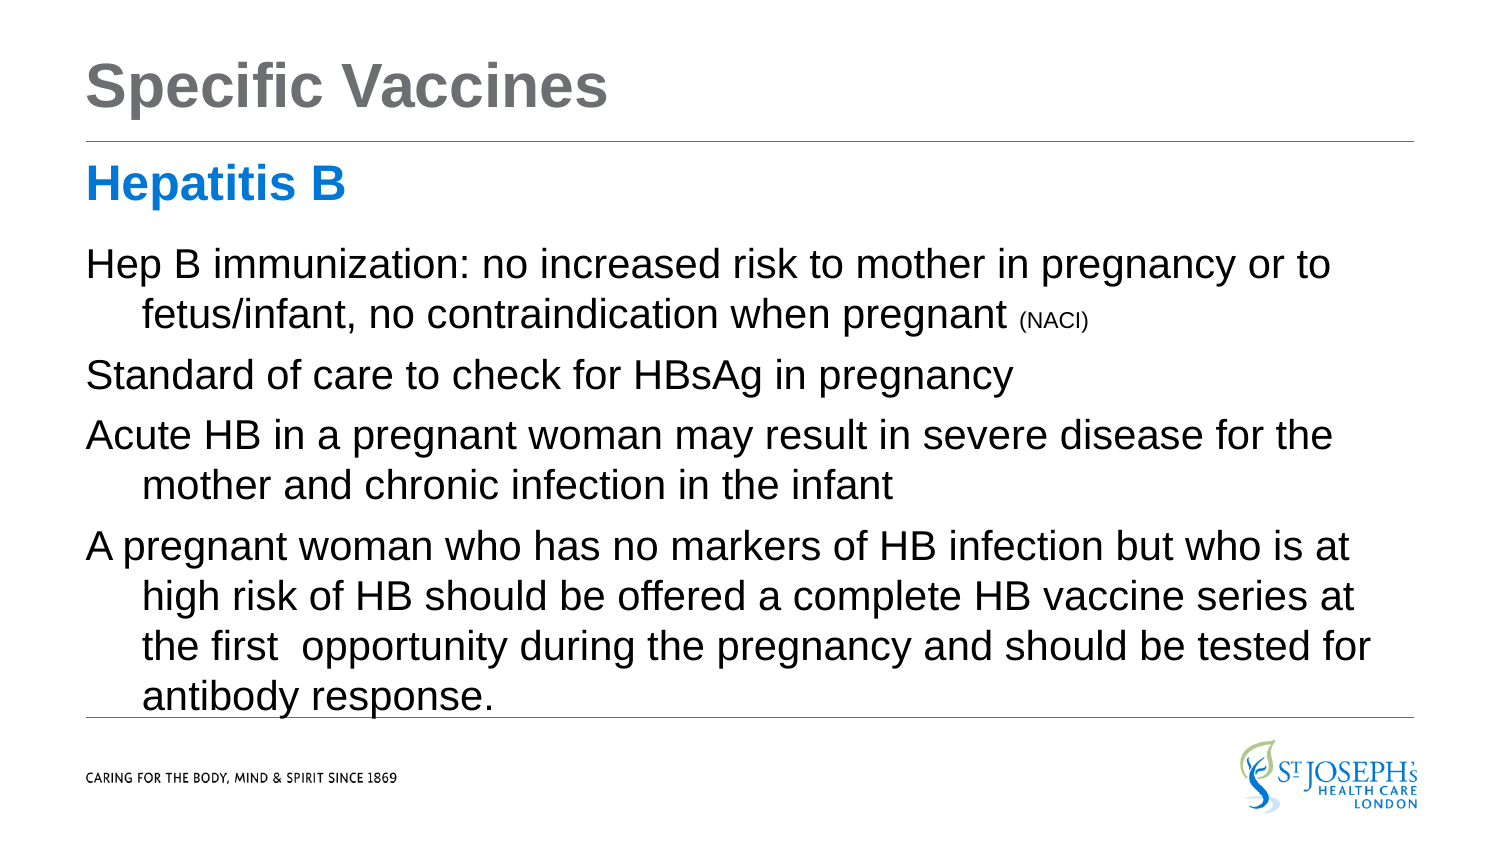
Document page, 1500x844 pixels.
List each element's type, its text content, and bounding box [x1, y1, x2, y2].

picture [0, 731, 1500, 844]
list Hepatitis B [85, 150, 1238, 238]
title Specific Vaccines [85, 45, 1415, 127]
list Hep B immunization: no increased risk to mother in pregnancy or to fetus/infant, no contraindication when pregnant (NACI) Standard of care to check for HBsAg in pregnancy Acute HB in a pregnant woman may result in severe disease for the mother and chronic infection in the infant A pregnant woman who has no markers of HB infection but who is at high risk of HB should be offered a complete HB vaccine series at the first opportunity during the pregnancy and should be tested for antibody response. [85, 237, 1424, 770]
